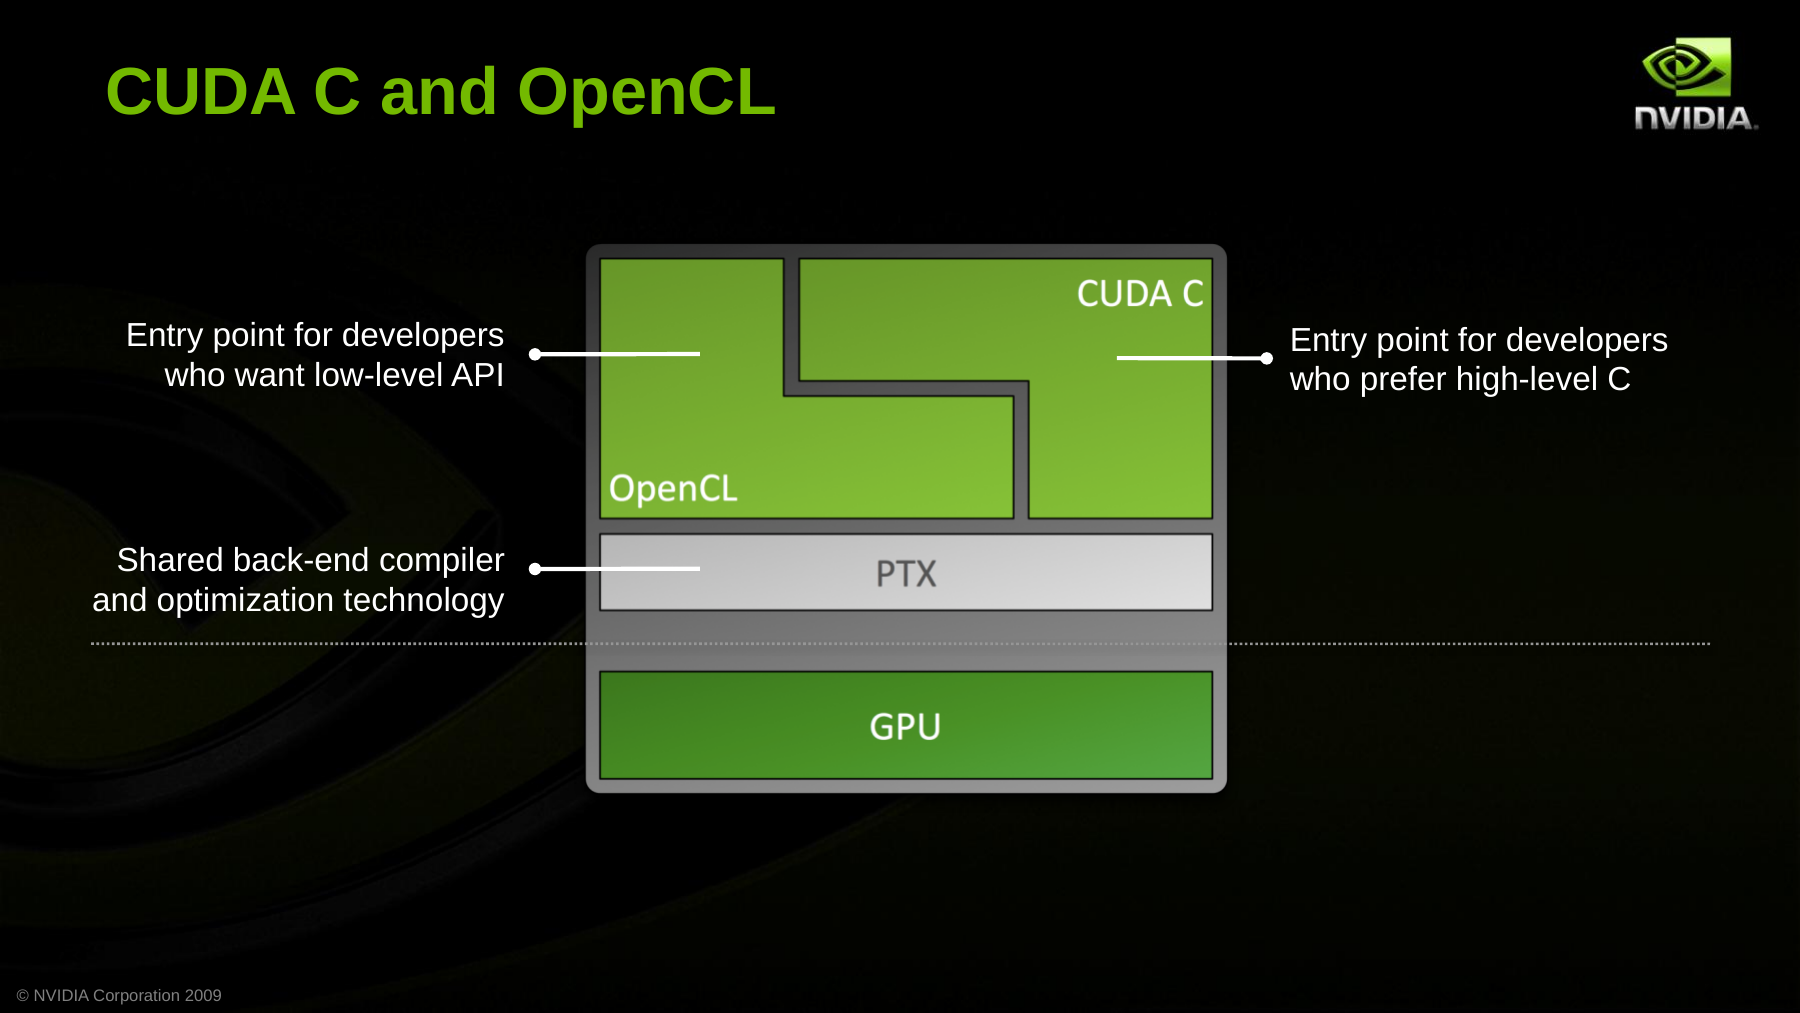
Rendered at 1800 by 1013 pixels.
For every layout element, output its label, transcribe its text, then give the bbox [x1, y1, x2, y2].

text_box Shared back-end compiler and optimization technology [68, 531, 521, 626]
picture [0, 0, 1800, 1013]
title CUDA C and OpenCL [89, 40, 1601, 136]
text_box Entry point for developers who want low-level API [96, 306, 520, 401]
text_box Entry point for developers who prefer high-level C [1274, 310, 1699, 405]
